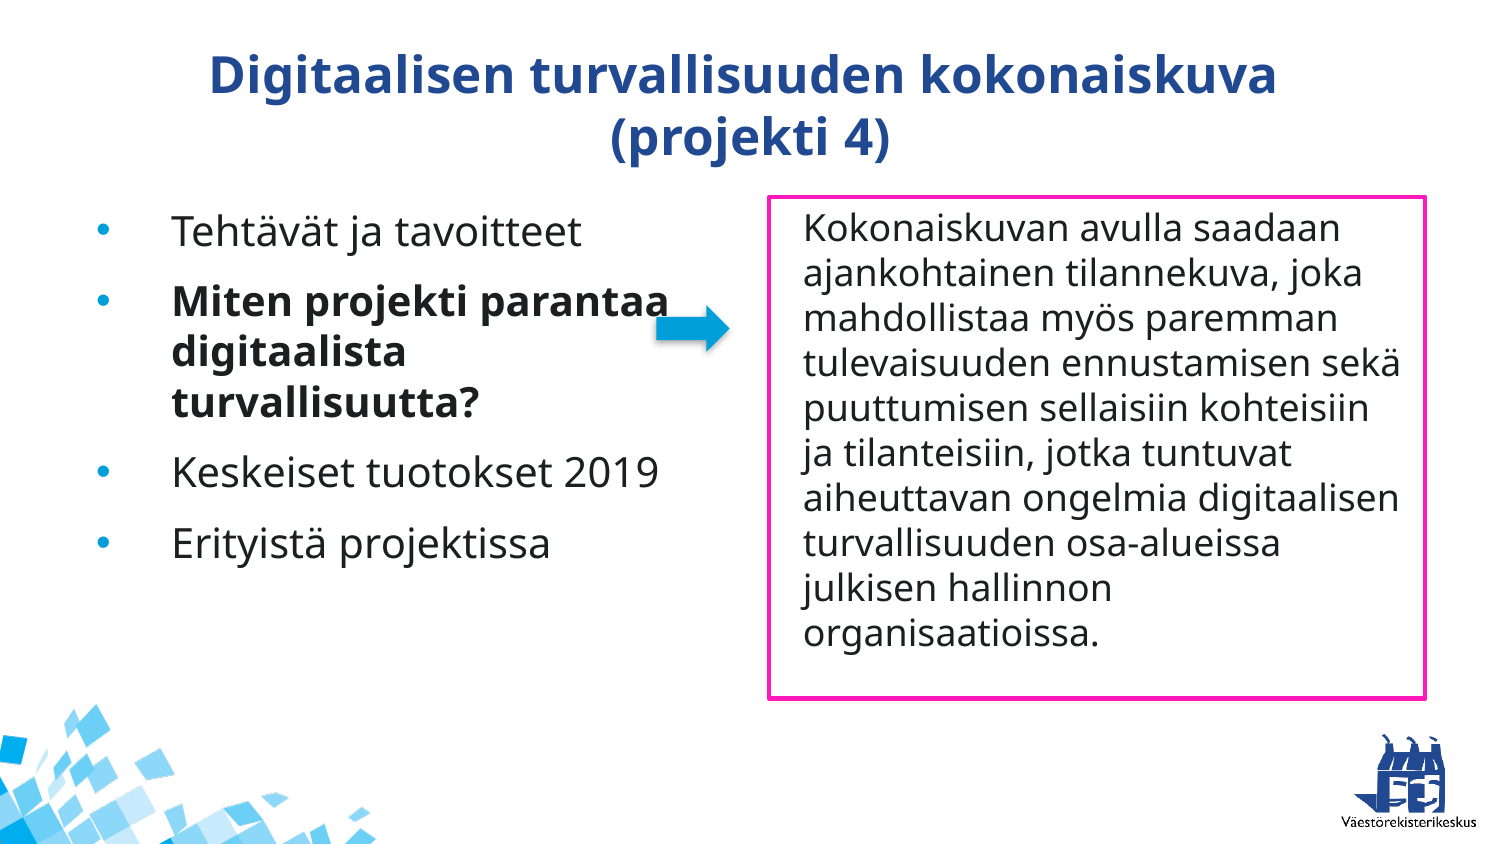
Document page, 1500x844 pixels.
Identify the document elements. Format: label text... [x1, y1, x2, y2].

picture [1320, 728, 1500, 835]
title Digitaalisen turvallisuuden kokonaiskuva (projekti 4) [77, 33, 1425, 175]
text_box [655, 304, 731, 353]
list Kokonaiskuvan avulla saadaan ajankohtainen tilannekuva, joka mahdollistaa myös paremman tulevaisuuden ennustamisen sekä puuttumisen sellaisiin kohteisiin ja tilanteisiin, jotka tuntuvat aiheuttavan ongelmia digitaalisen turvallisuuden osa-alueissa julkisen hallinnon organisaatioissa. [769, 196, 1425, 699]
picture [0, 704, 376, 844]
list Tehtävät ja tavoitteet Miten projekti parantaa digitaalista turvallisuutta? Keskeiset tuotokset 2019 Erityistä projektissa [80, 196, 737, 699]
